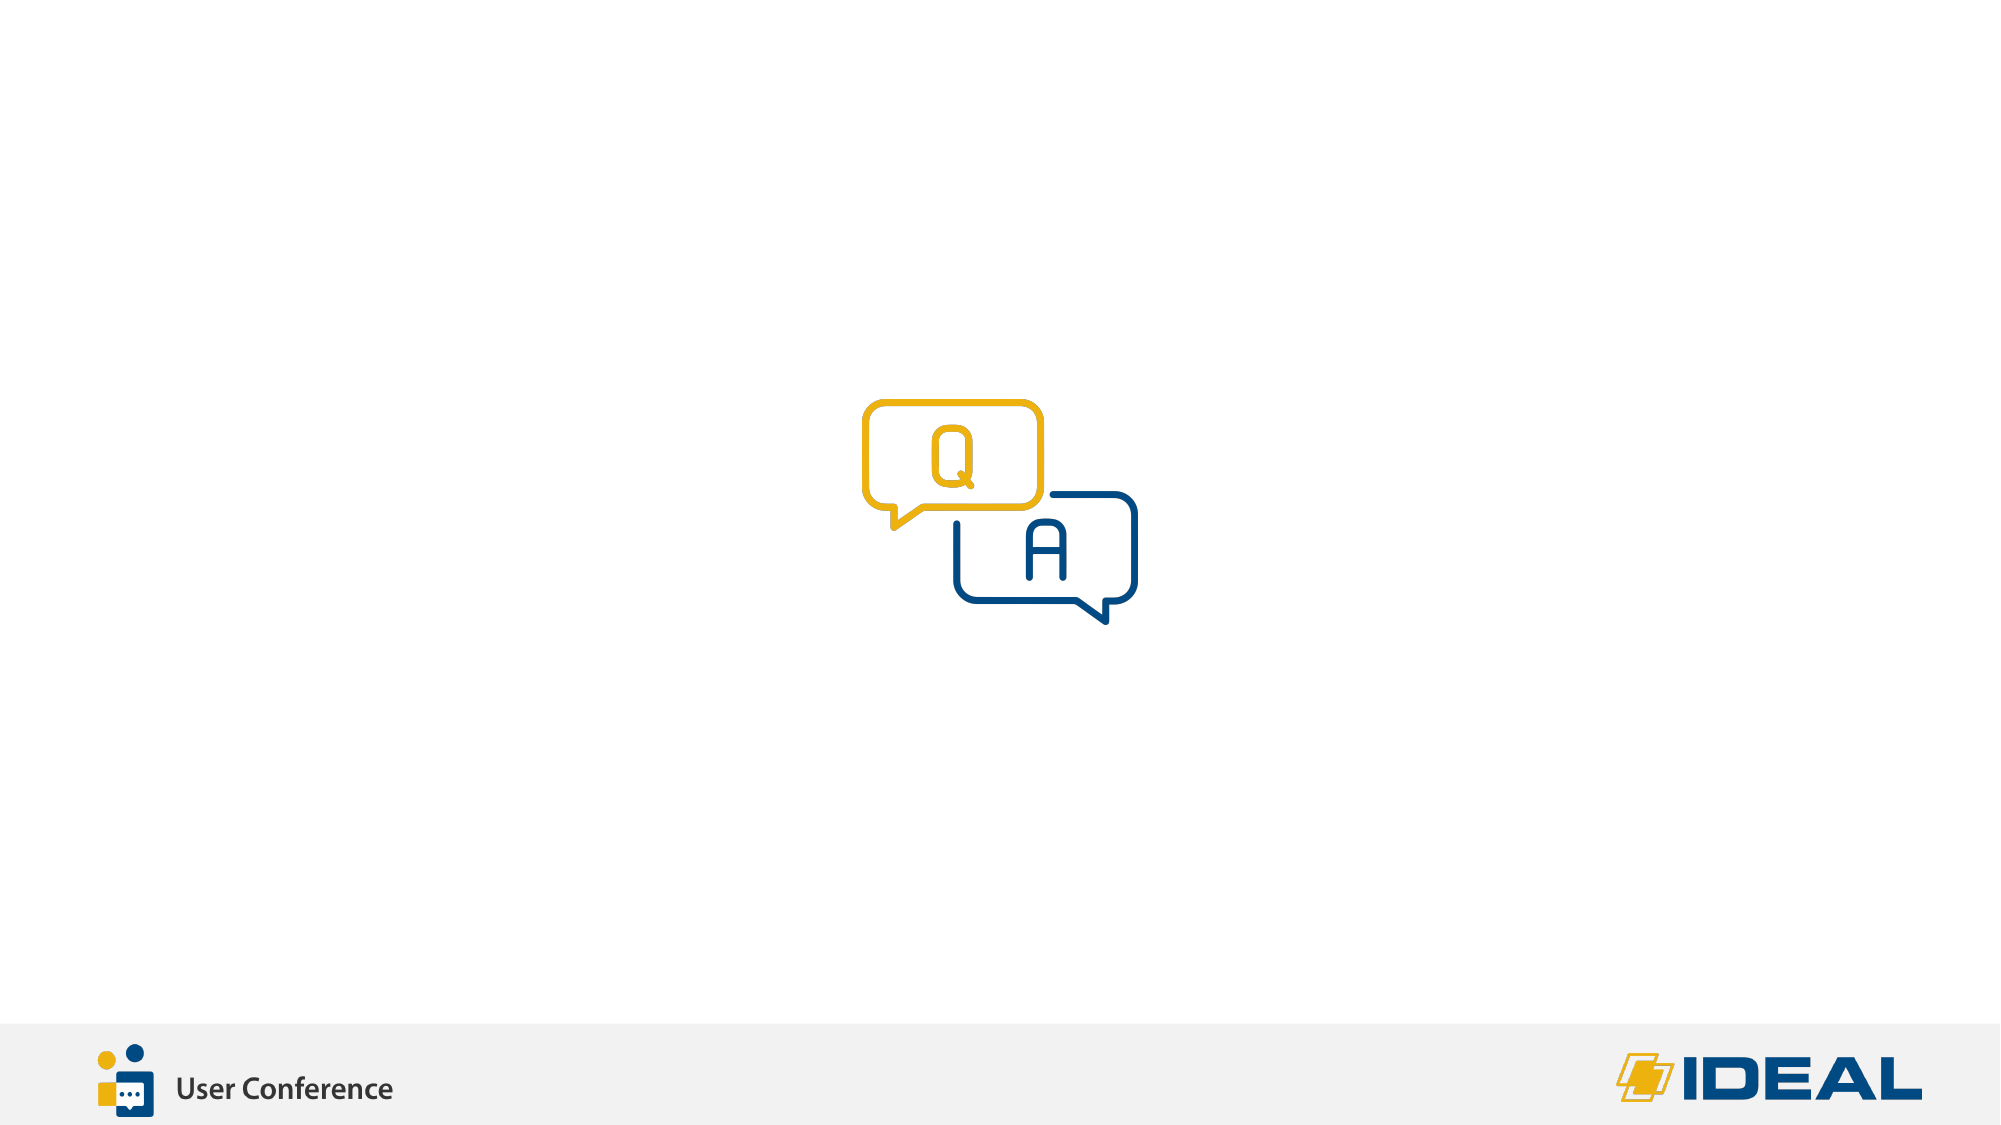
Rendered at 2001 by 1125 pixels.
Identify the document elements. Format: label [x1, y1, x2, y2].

picture [1616, 1053, 1922, 1102]
picture [97, 1044, 393, 1117]
picture [862, 399, 1138, 625]
